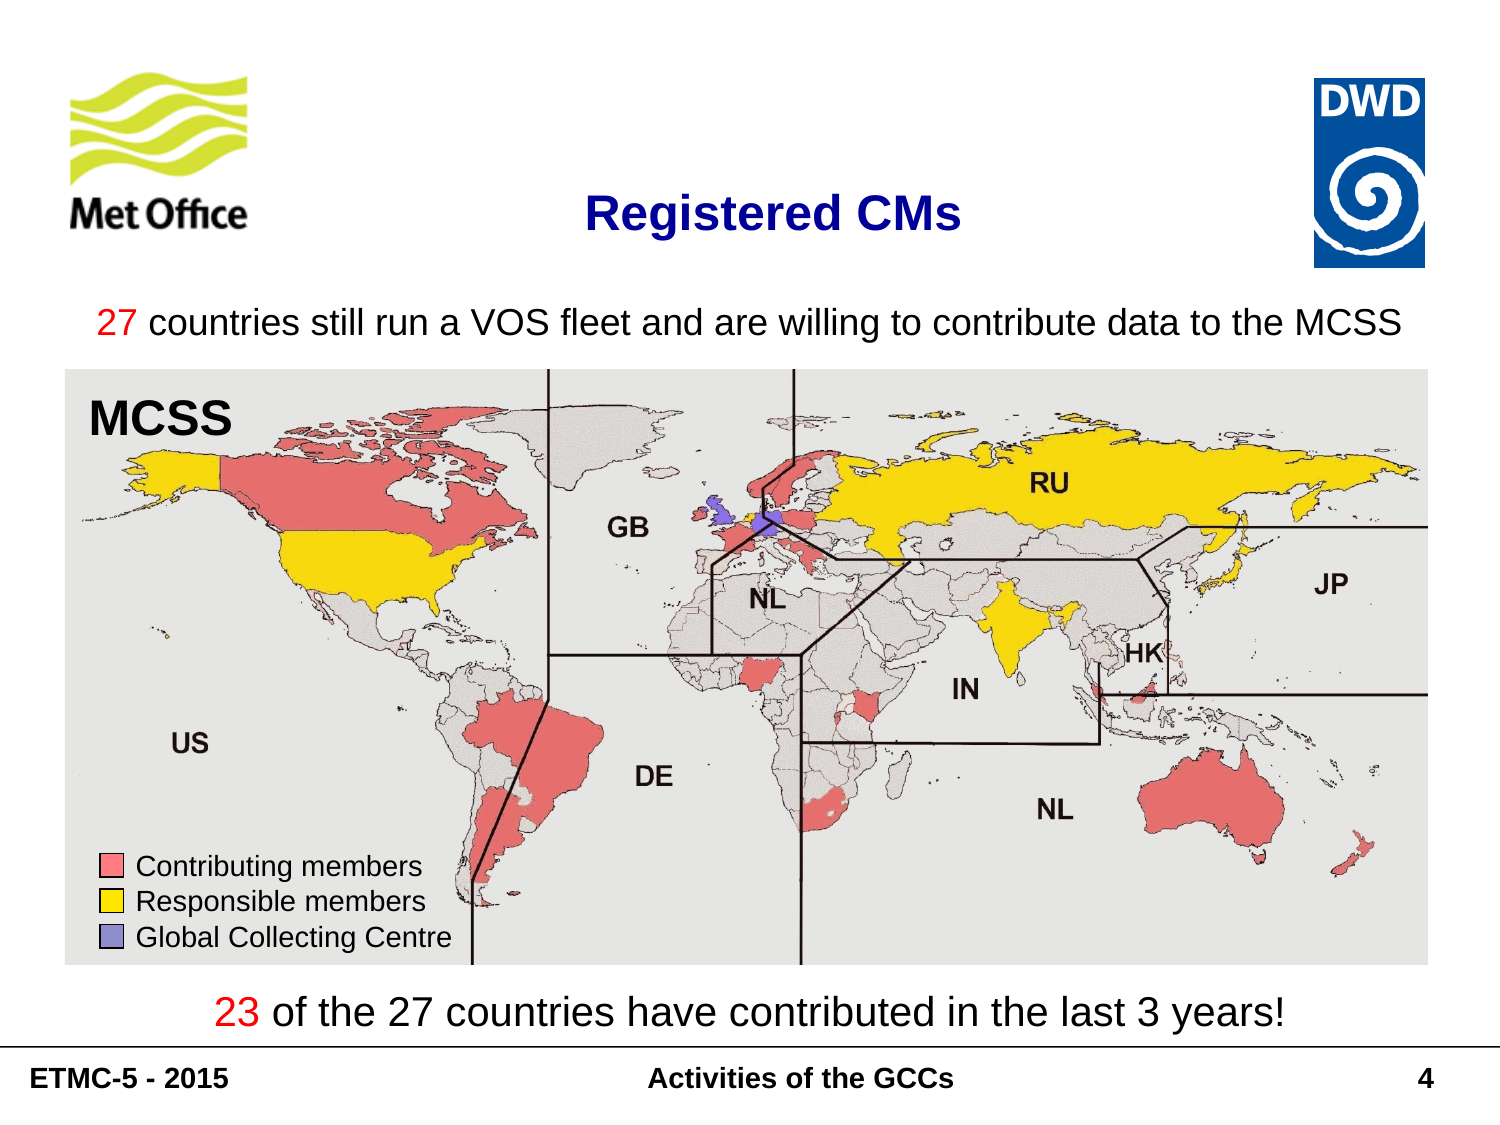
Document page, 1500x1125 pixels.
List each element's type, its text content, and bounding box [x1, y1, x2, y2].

text_box 27 countries still run a VOS fleet and are willing to contribute data to the MCSS [64, 298, 1436, 389]
text_box Registered CMs [230, 180, 1317, 241]
picture [0, 1048, 1500, 1125]
text_box 23 of the 27 countries have contributed in the last 3 years! [64, 984, 1436, 1035]
picture [0, 0, 1500, 1046]
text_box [99, 847, 502, 955]
